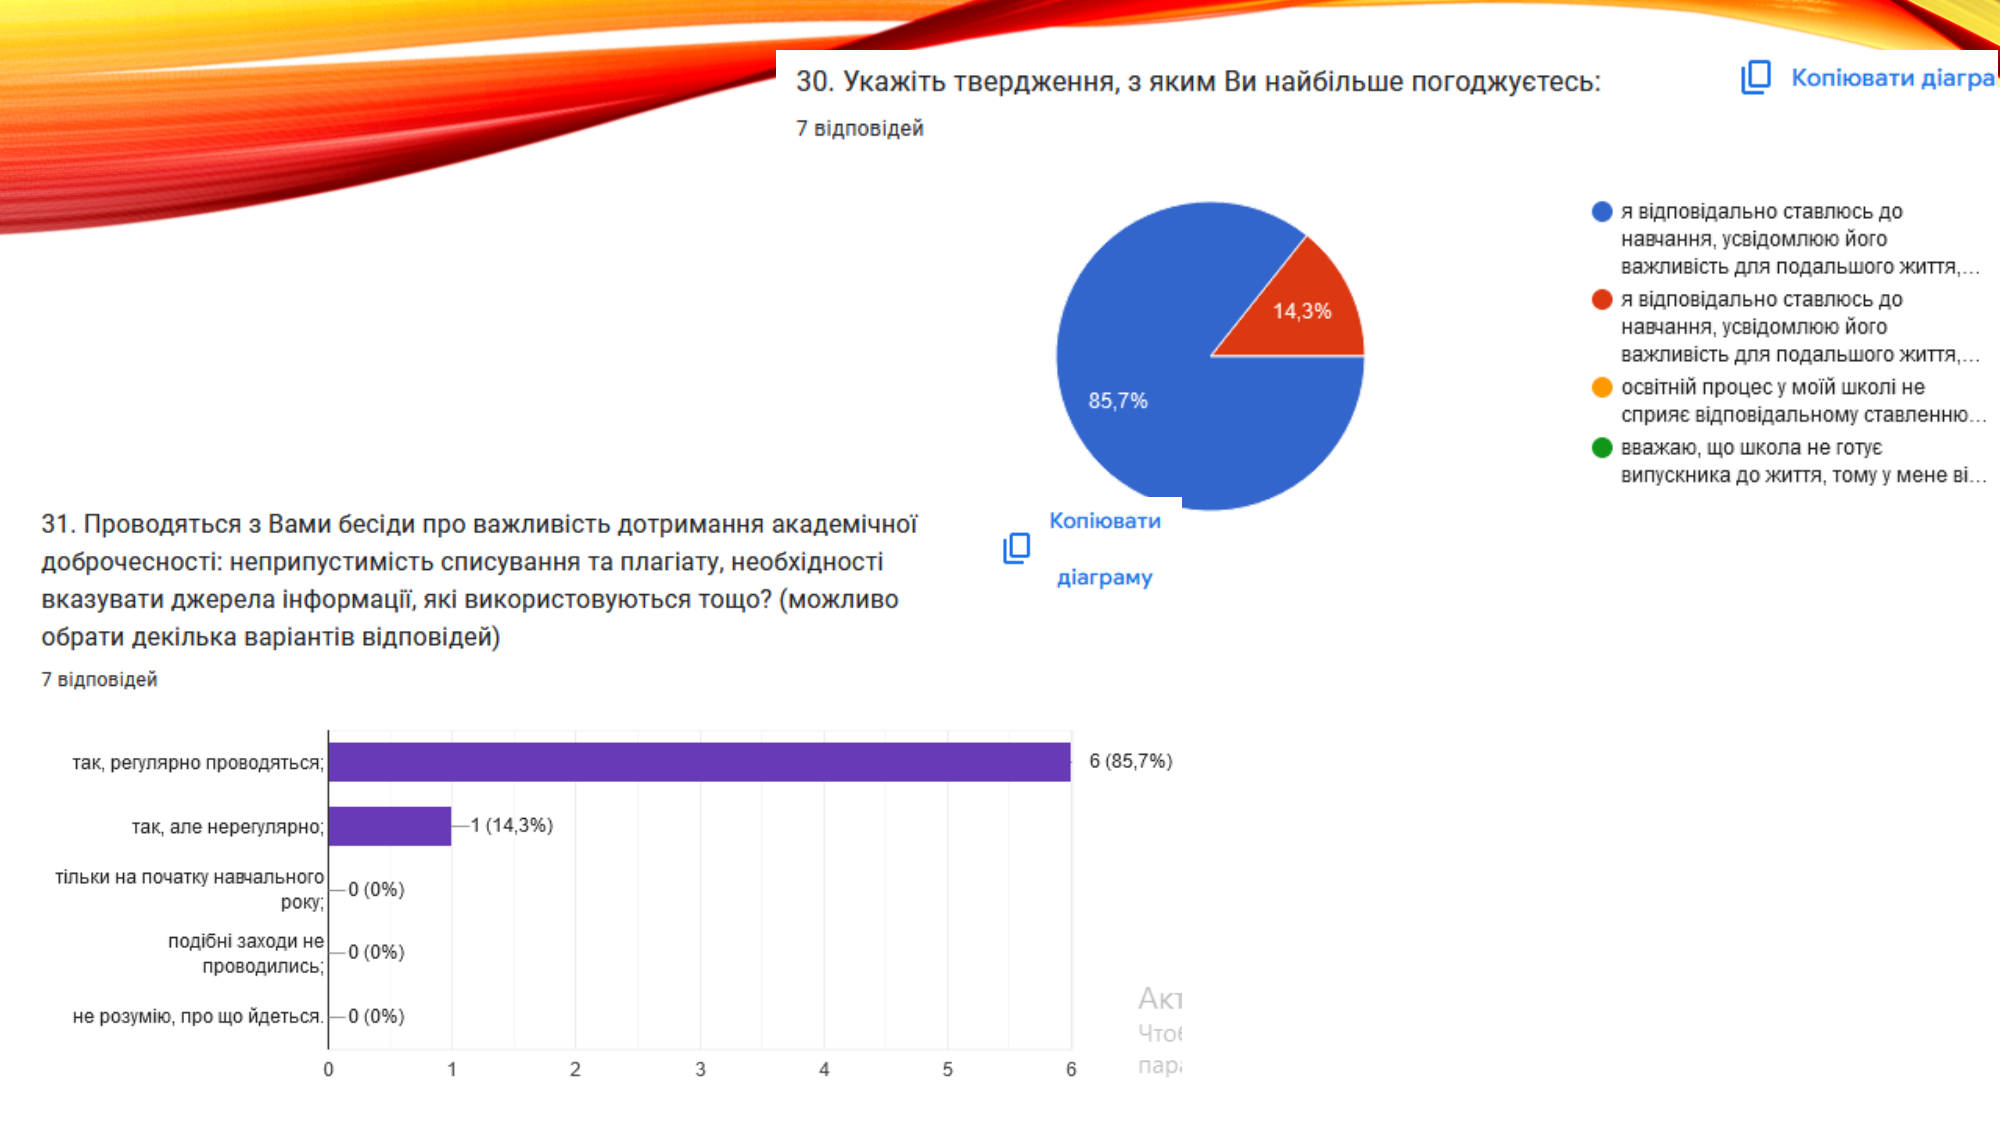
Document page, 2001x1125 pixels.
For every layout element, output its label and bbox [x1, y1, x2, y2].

picture [0, 0, 2000, 529]
list [26, 497, 1182, 1103]
